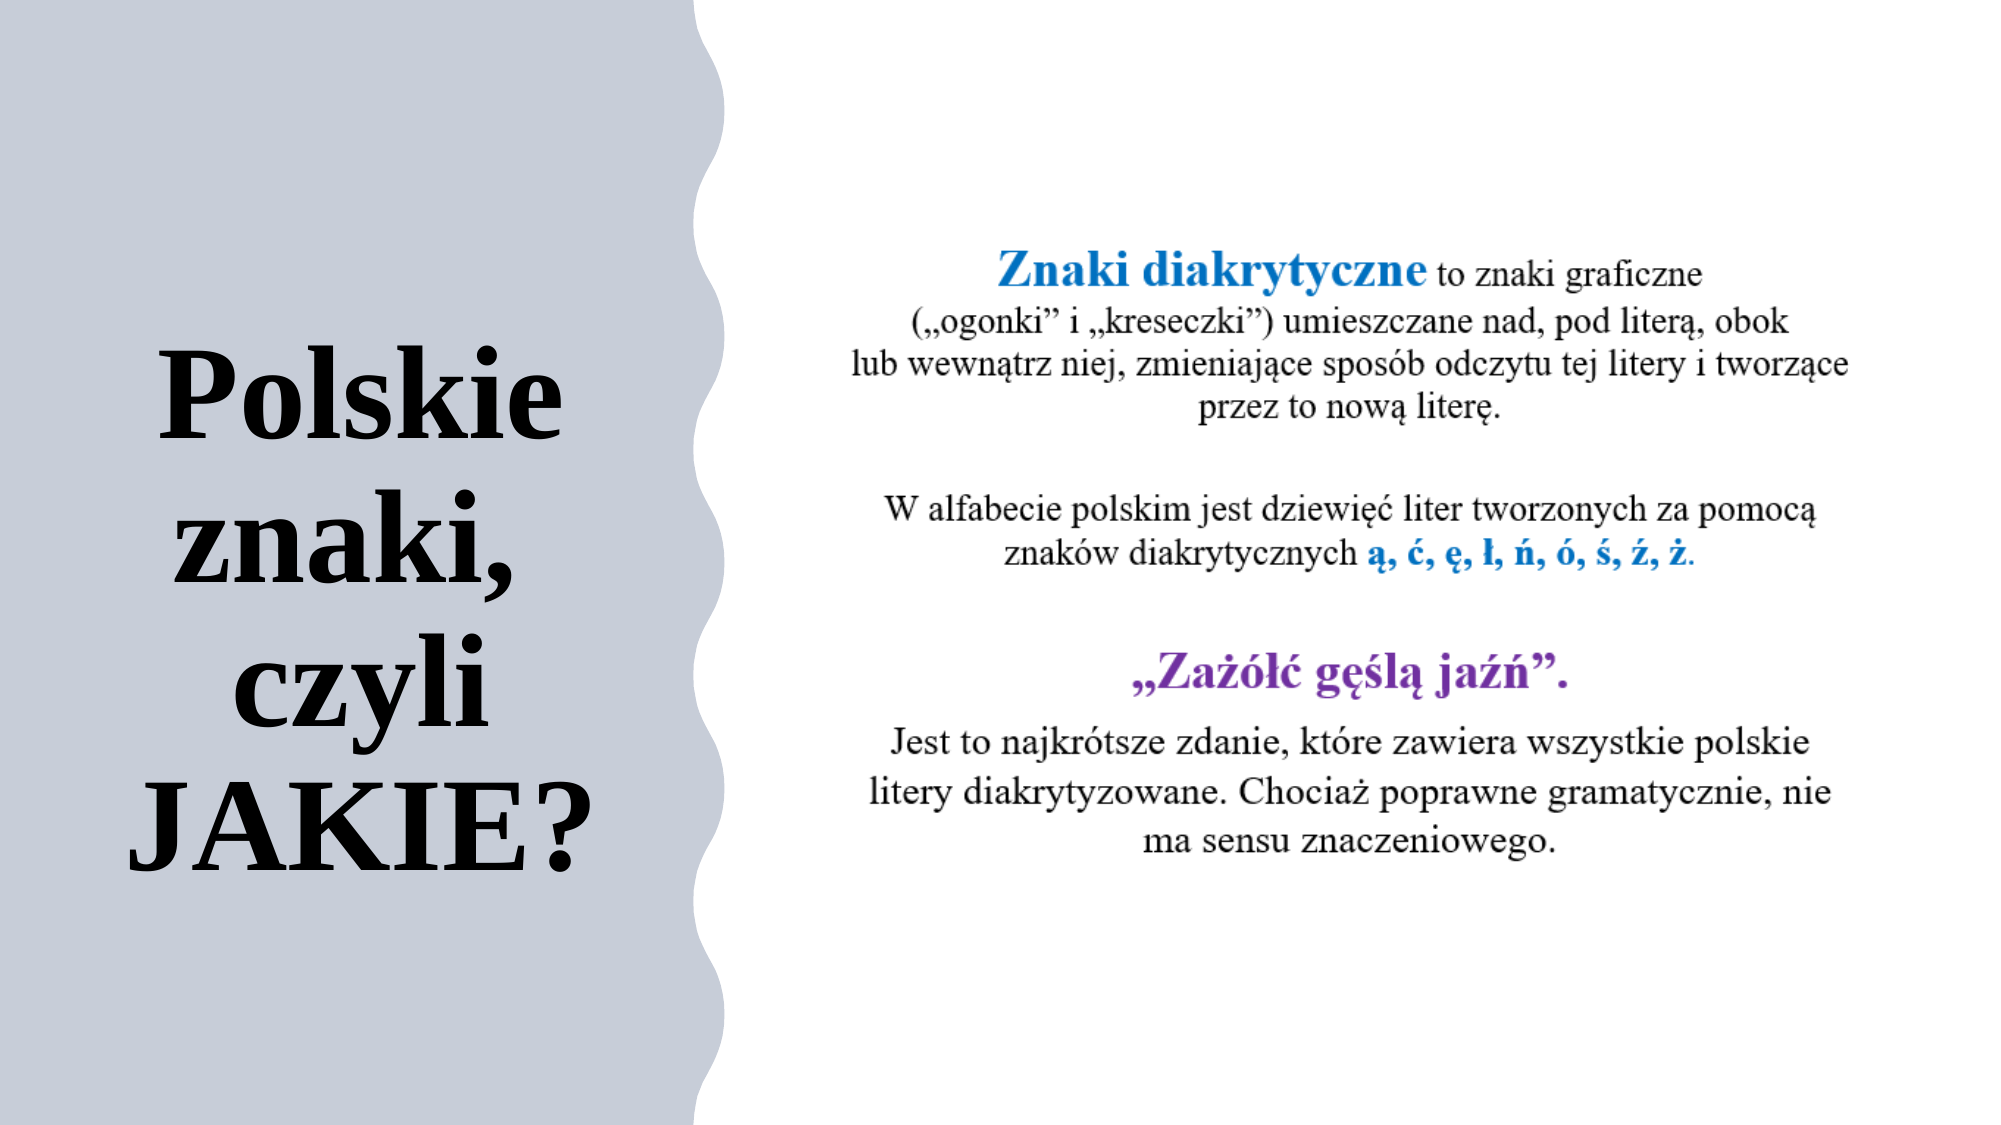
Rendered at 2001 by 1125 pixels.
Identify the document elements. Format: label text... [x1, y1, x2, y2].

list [806, 204, 1895, 921]
text_box [695, 0, 2000, 1125]
title Polskie znaki, czyli JAKIE? [23, 118, 700, 907]
text_box [0, 0, 726, 1125]
